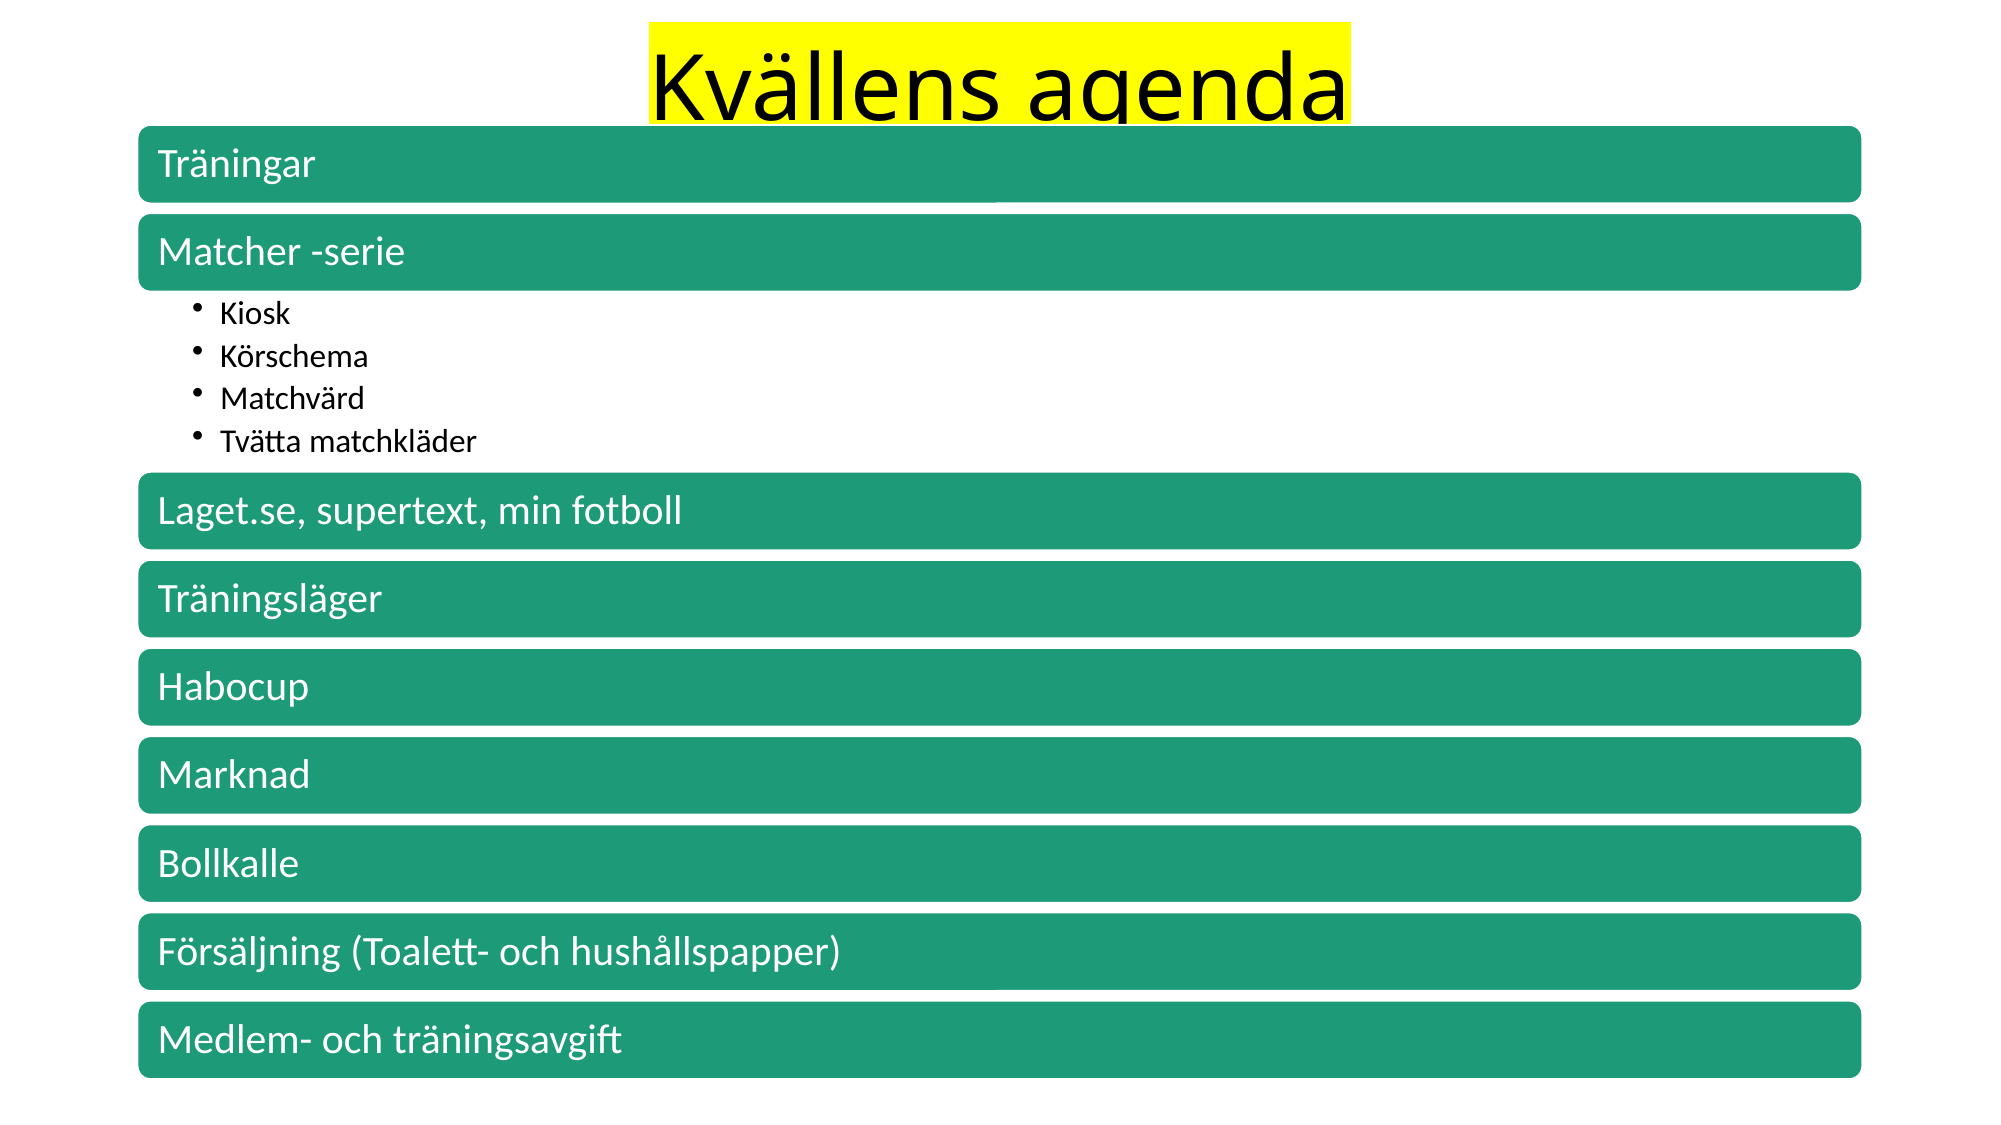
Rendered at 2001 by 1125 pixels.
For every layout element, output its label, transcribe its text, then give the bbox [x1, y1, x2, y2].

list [137, 110, 1863, 1094]
title Kvällens agenda [137, 0, 1863, 110]
